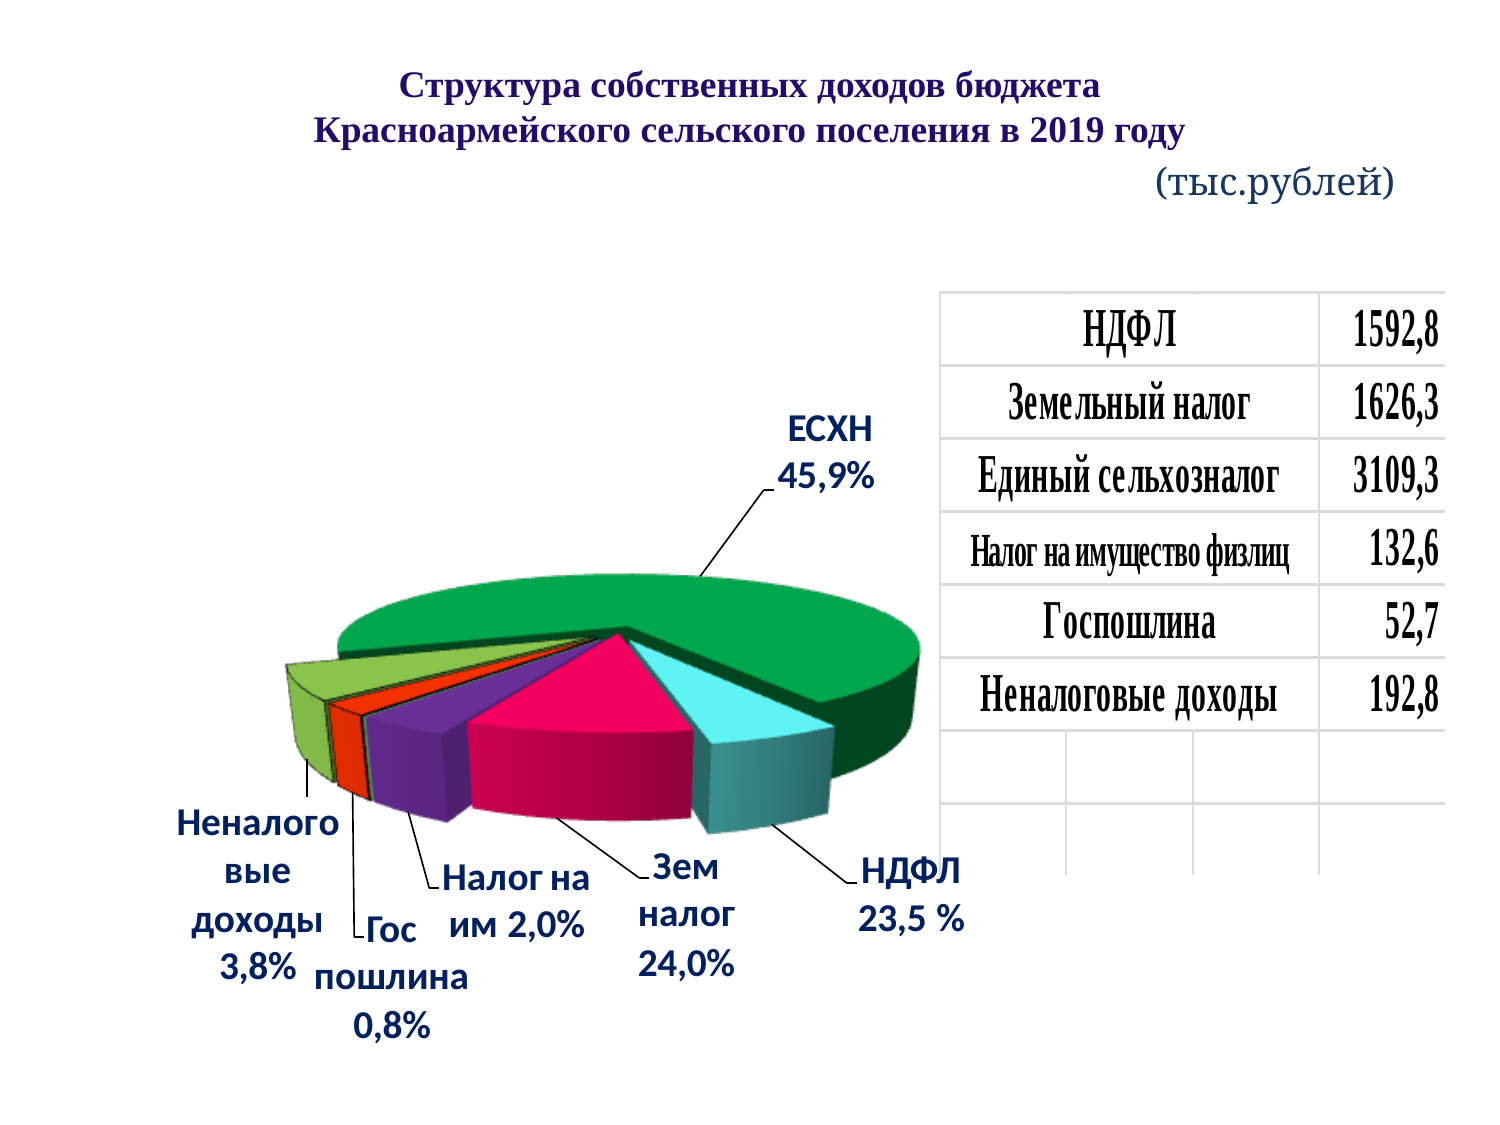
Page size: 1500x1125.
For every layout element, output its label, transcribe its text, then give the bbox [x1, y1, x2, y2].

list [160, 172, 1092, 1059]
title Структура собственных доходов бюджета Красноармейского сельского поселения в 2019 году (тыс.рублей) [75, 45, 1425, 220]
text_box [938, 290, 1448, 879]
